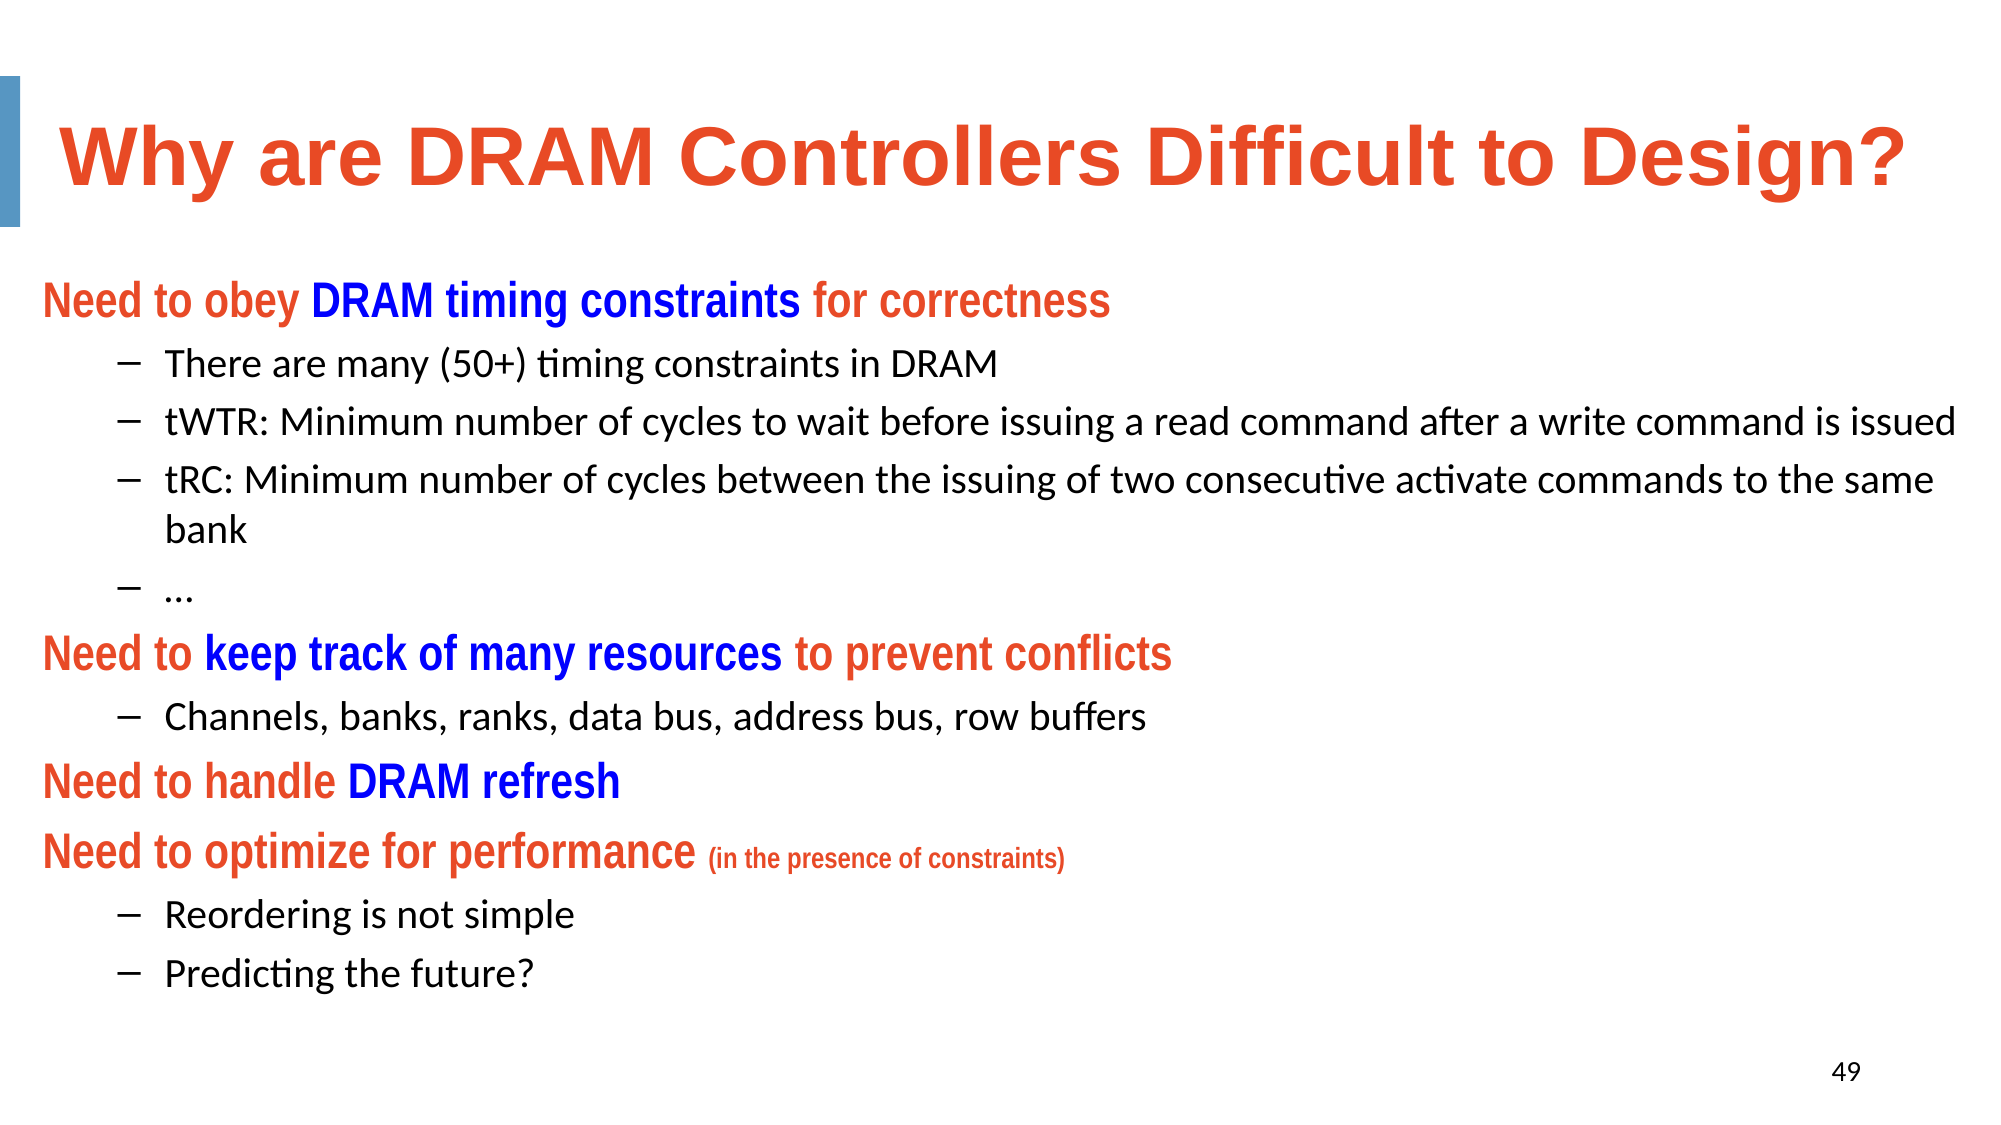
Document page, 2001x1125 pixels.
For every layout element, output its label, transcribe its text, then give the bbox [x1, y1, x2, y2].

slide_number 49 [1426, 1039, 1877, 1100]
title Why are DRAM Controllers Difficult to Design? [17, 89, 1953, 214]
list Need to obey DRAM timing constraints for correctness There are many (50+) timing constraints in DRAM tWTR: Minimum number of cycles to wait before issuing a read command after a write command is issued tRC: Minimum number of cycles between the issuing of two consecutive activate commands to the same bank … Need to keep track of many resources to prevent conflicts Channels, banks, ranks, data bus, address bus, row buffers Need to handle DRAM refresh Need to optimize for performance (in the presence of constraints) Reordering is not simple Predicting the future? [27, 259, 2000, 1037]
